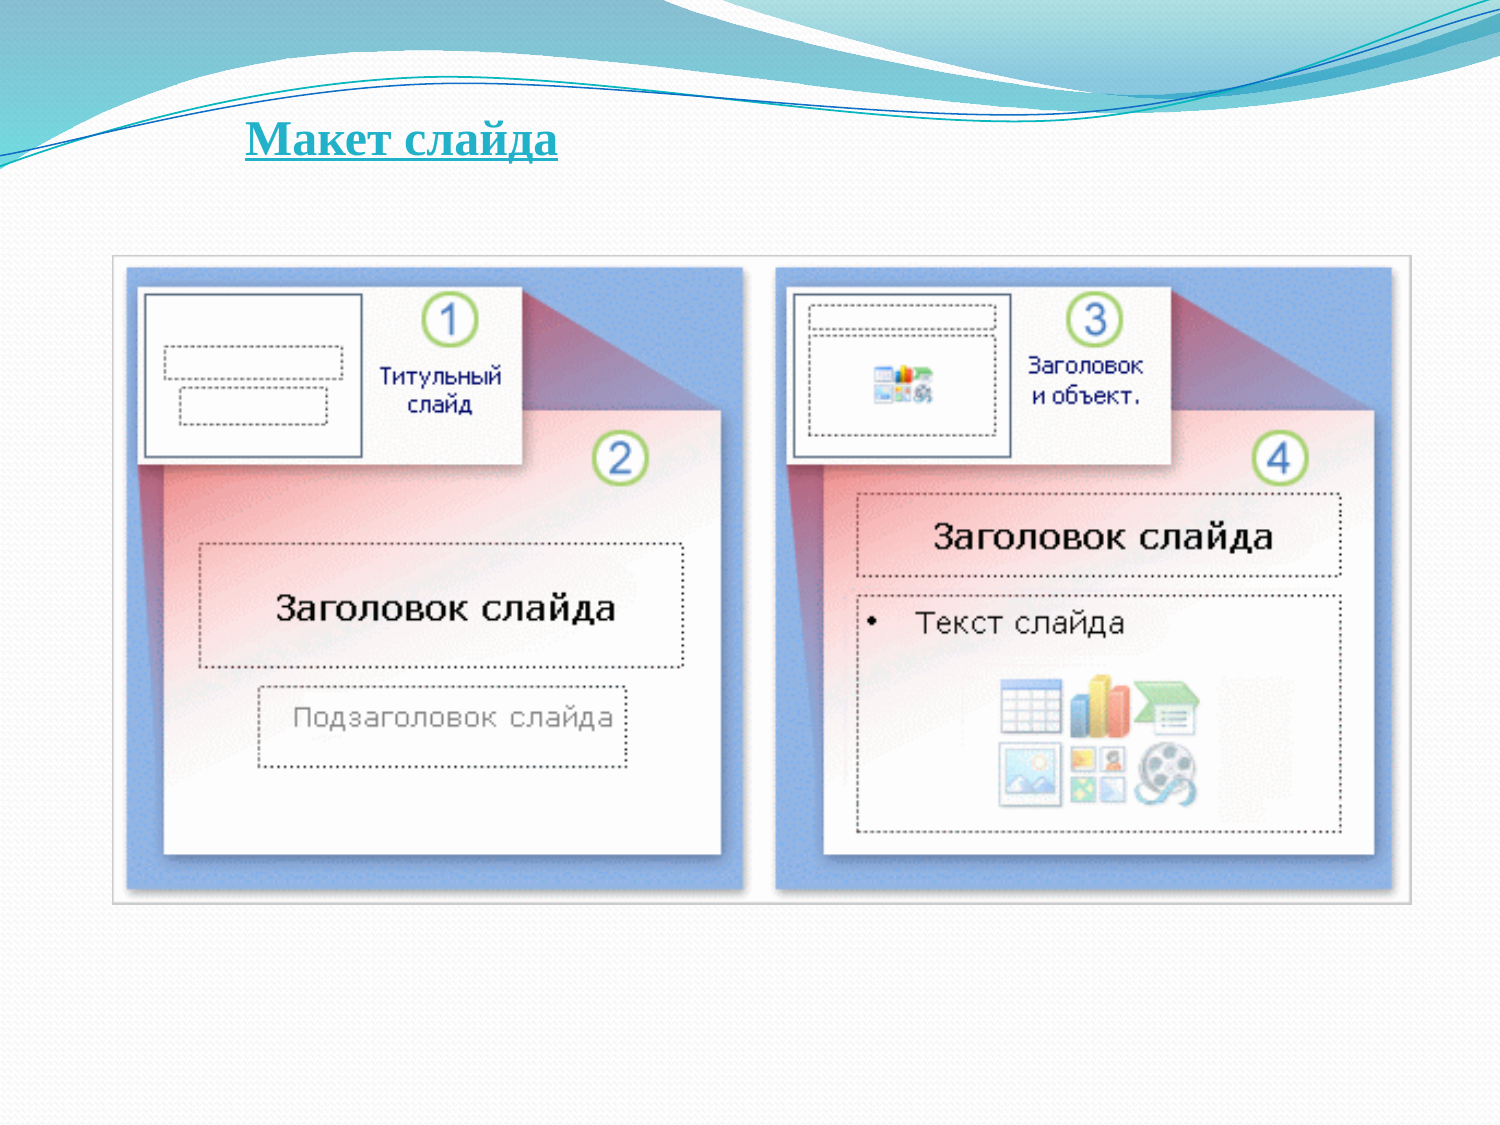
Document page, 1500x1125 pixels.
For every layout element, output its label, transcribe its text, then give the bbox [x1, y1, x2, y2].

picture [111, 255, 1412, 906]
text_box Макет слайда [230, 97, 916, 173]
